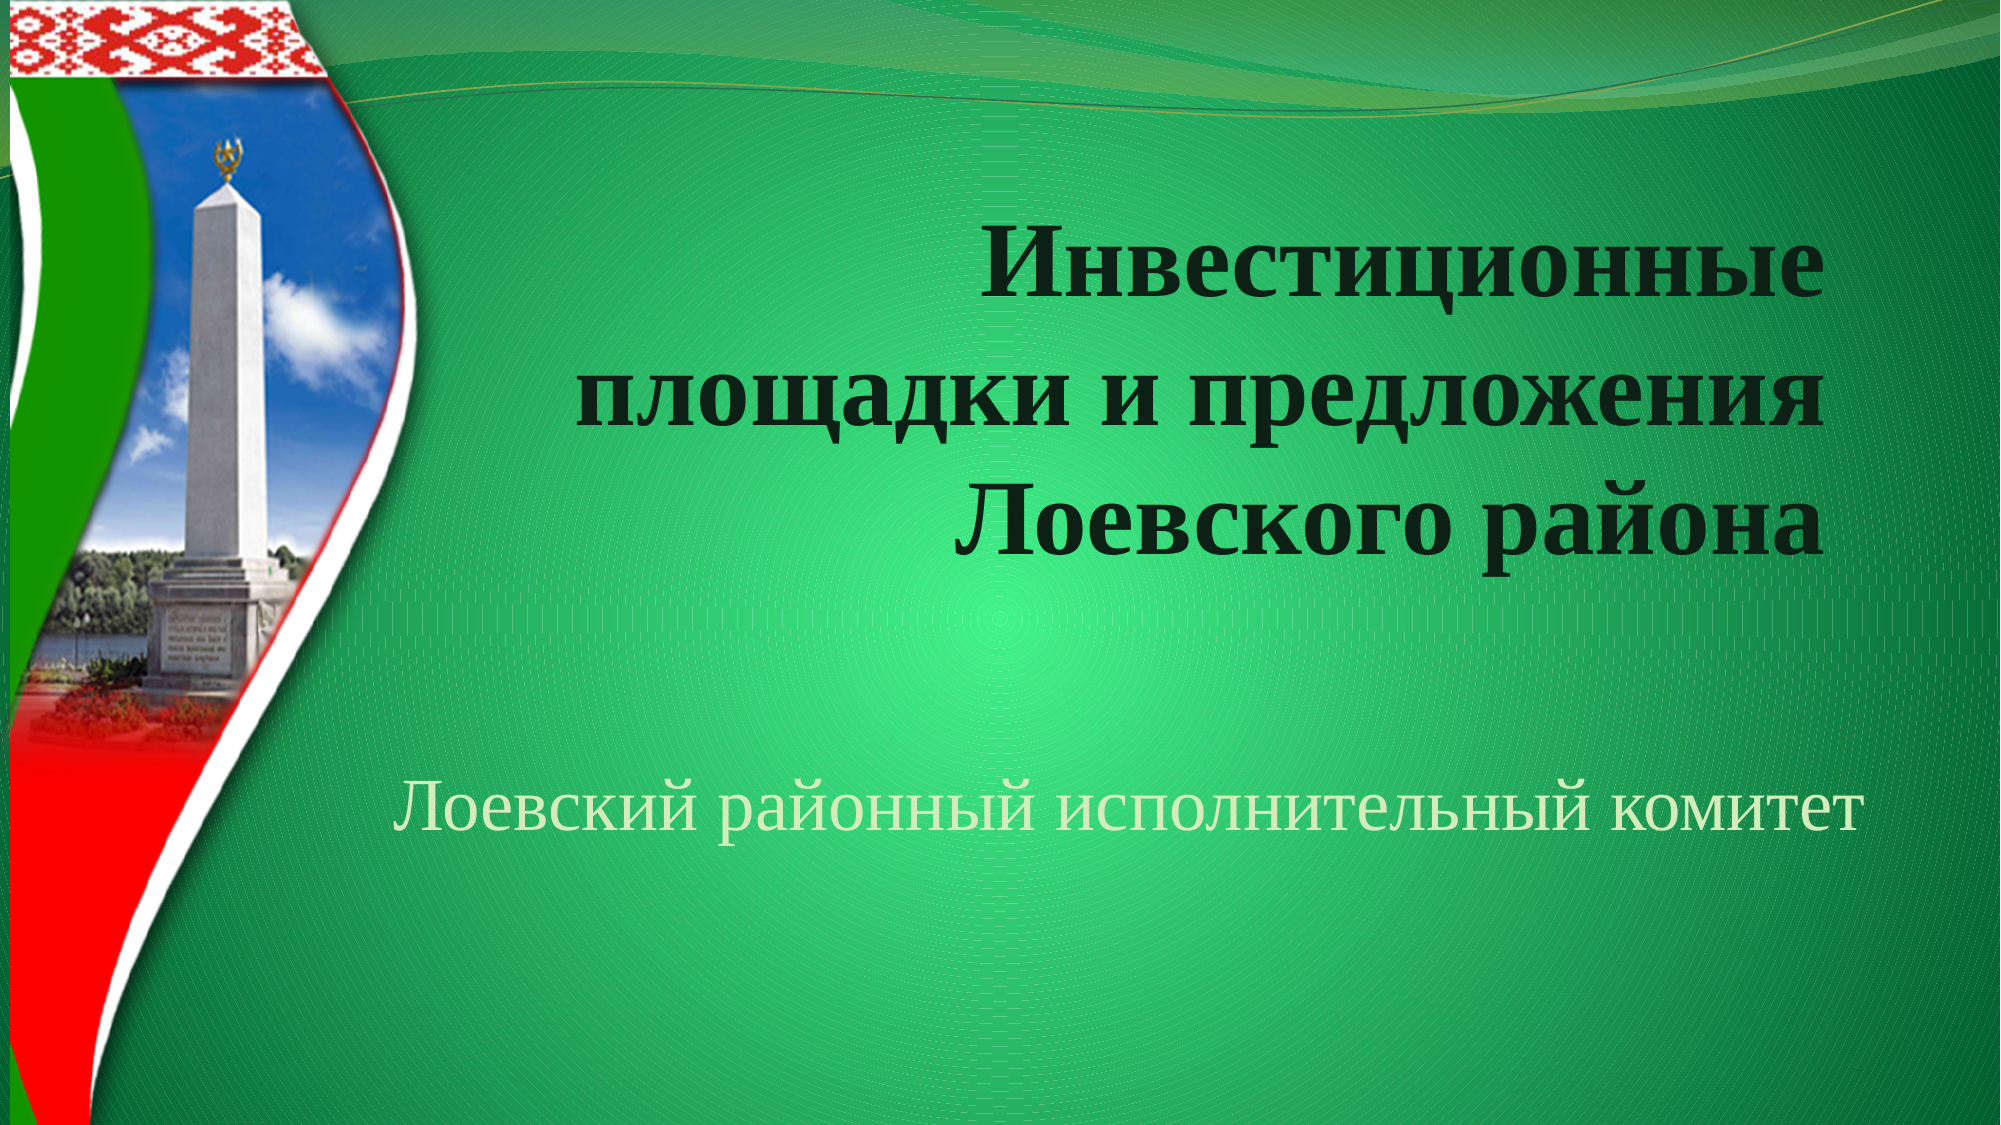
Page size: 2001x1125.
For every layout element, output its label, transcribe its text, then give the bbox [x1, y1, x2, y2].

title Инвестиционные площадки и предложения Лоевского района [514, 184, 1830, 576]
picture [0, 0, 461, 1125]
subtitle Лоевский районный исполнительный комитет [467, 748, 1878, 863]
